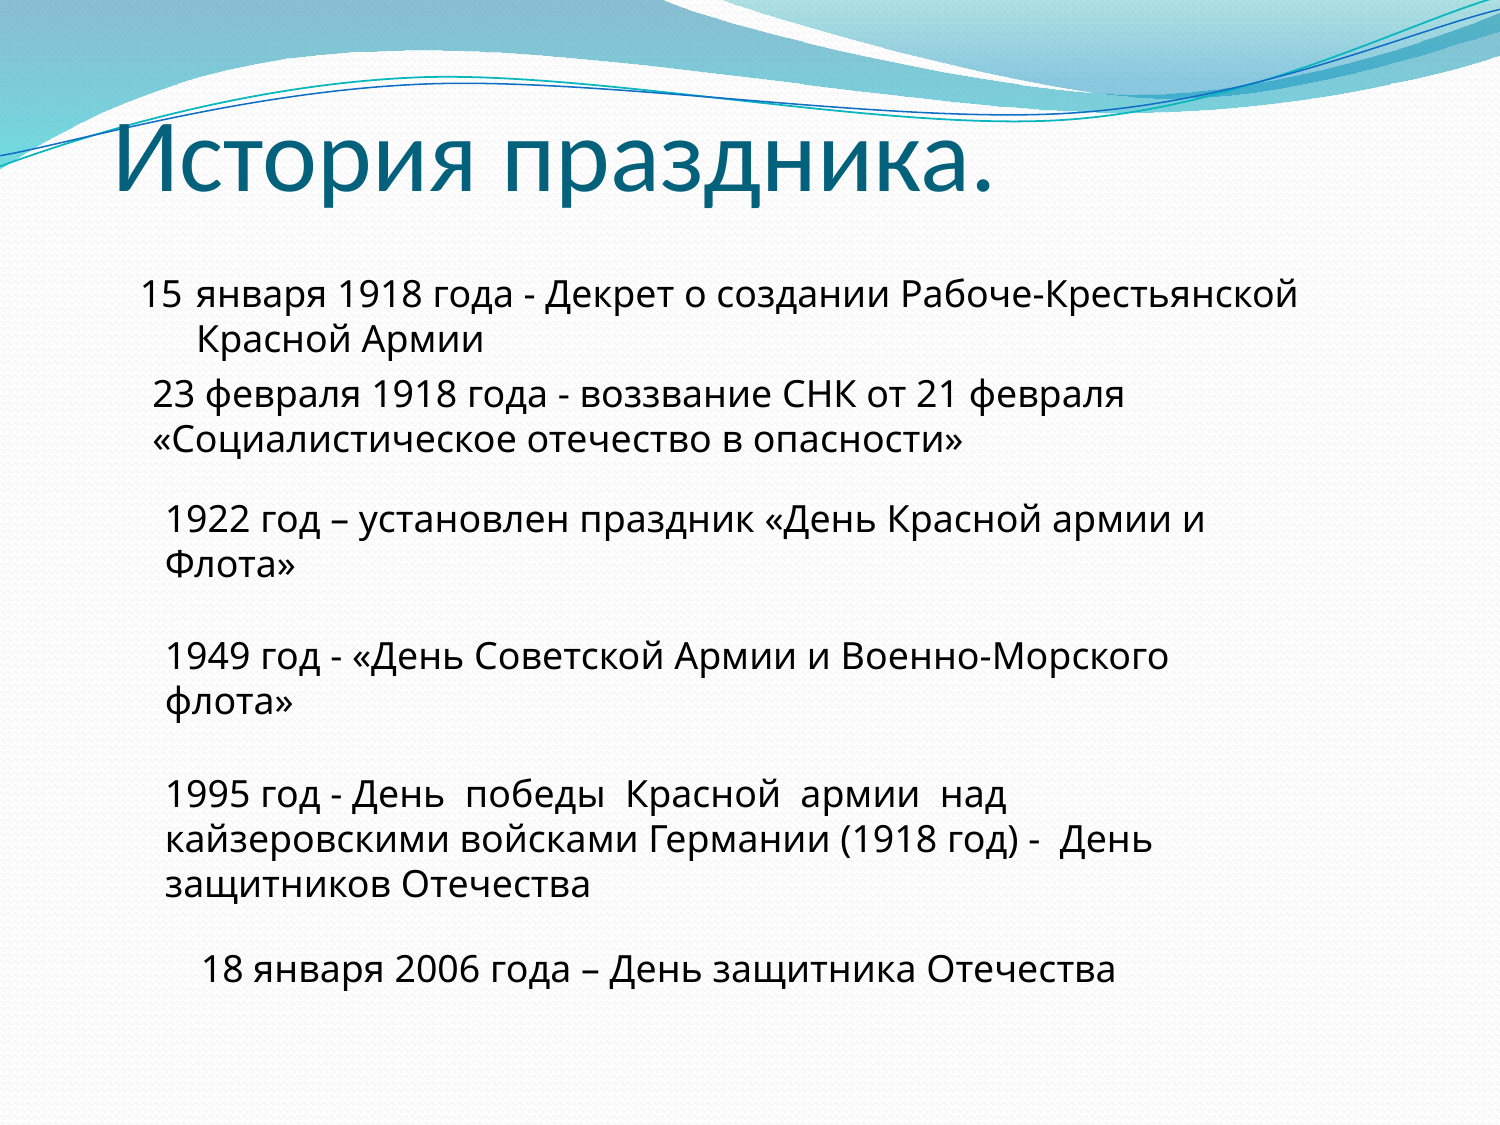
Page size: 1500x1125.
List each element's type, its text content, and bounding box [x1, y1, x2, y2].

title История праздника. [112, 24, 1463, 213]
text_box 1995 год - День победы Красной армии над кайзеровскими войсками Германии (1918 год) - День защитников Отечества [149, 762, 1263, 913]
text_box января 1918 года - Декрет о создании Рабоче-Крестьянской Красной Армии [125, 262, 1375, 368]
text_box 23 февраля 1918 года - воззвание СНК от 21 февраля «Социалистическое отечество в опасности» [137, 362, 1422, 468]
text_box 18 января 2006 года – День защитника Отечества [186, 937, 1133, 998]
text_box 1922 год – установлен праздник «День Красной армии и Флота» [150, 487, 1238, 593]
text_box 1949 год - «День Советской Армии и Военно-Морского флота» [150, 624, 1250, 730]
